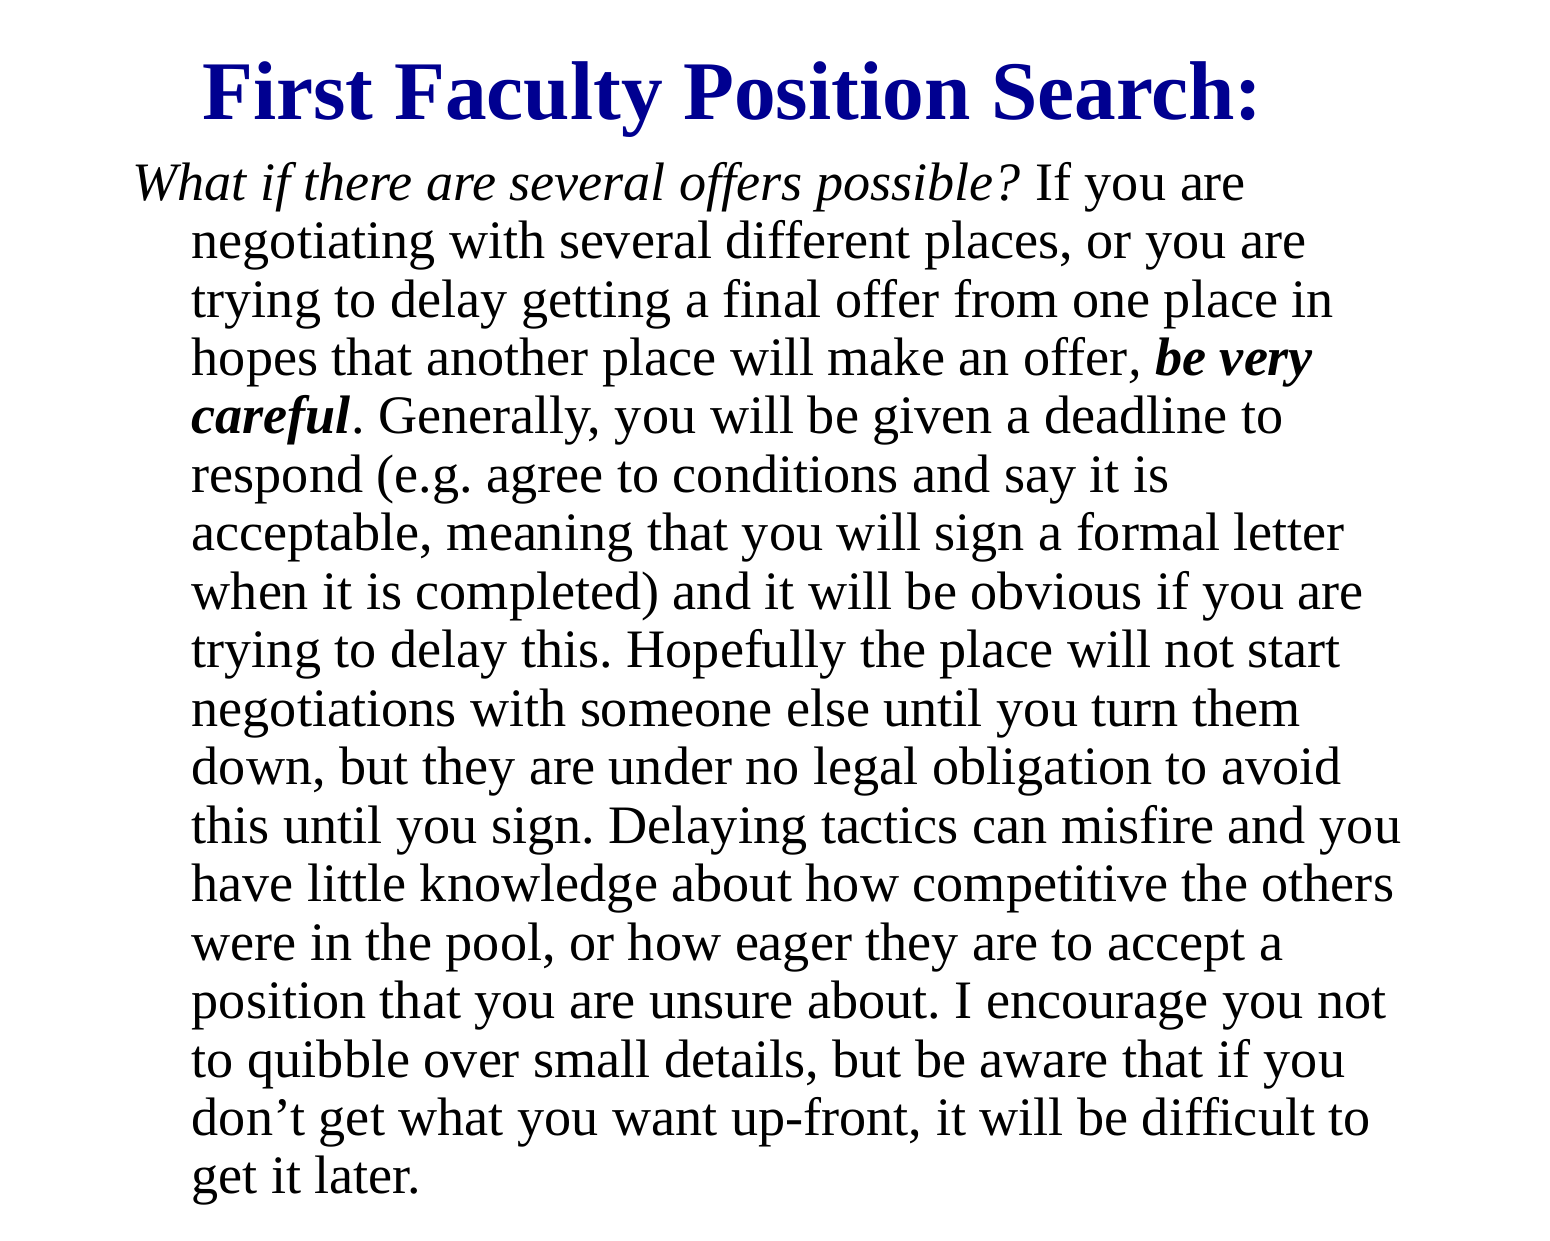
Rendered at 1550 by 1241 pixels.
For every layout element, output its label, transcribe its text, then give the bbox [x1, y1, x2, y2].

title First Faculty Position Search: [74, 0, 1392, 190]
list What if there are several offers possible? If you are negotiating with several different places, or you are trying to delay getting a final offer from one place in hopes that another place will make an offer, be very careful. Generally, you will be given a deadline to respond (e.g. agree to conditions and say it is acceptable, meaning that you will sign a formal letter when it is completed) and it will be obvious if you are trying to delay this. Hopefully the place will not start negotiations with someone else until you turn them down, but they are under no legal obligation to avoid this until you sign. Delaying tactics can misfire and you have little knowledge about how competitive the others were in the pool, or how eager they are to accept a position that you are unsure about. I encourage you not to quibble over small details, but be aware that if you don’t get what you want up-front, it will be difficult to get it later. [116, 145, 1434, 1139]
